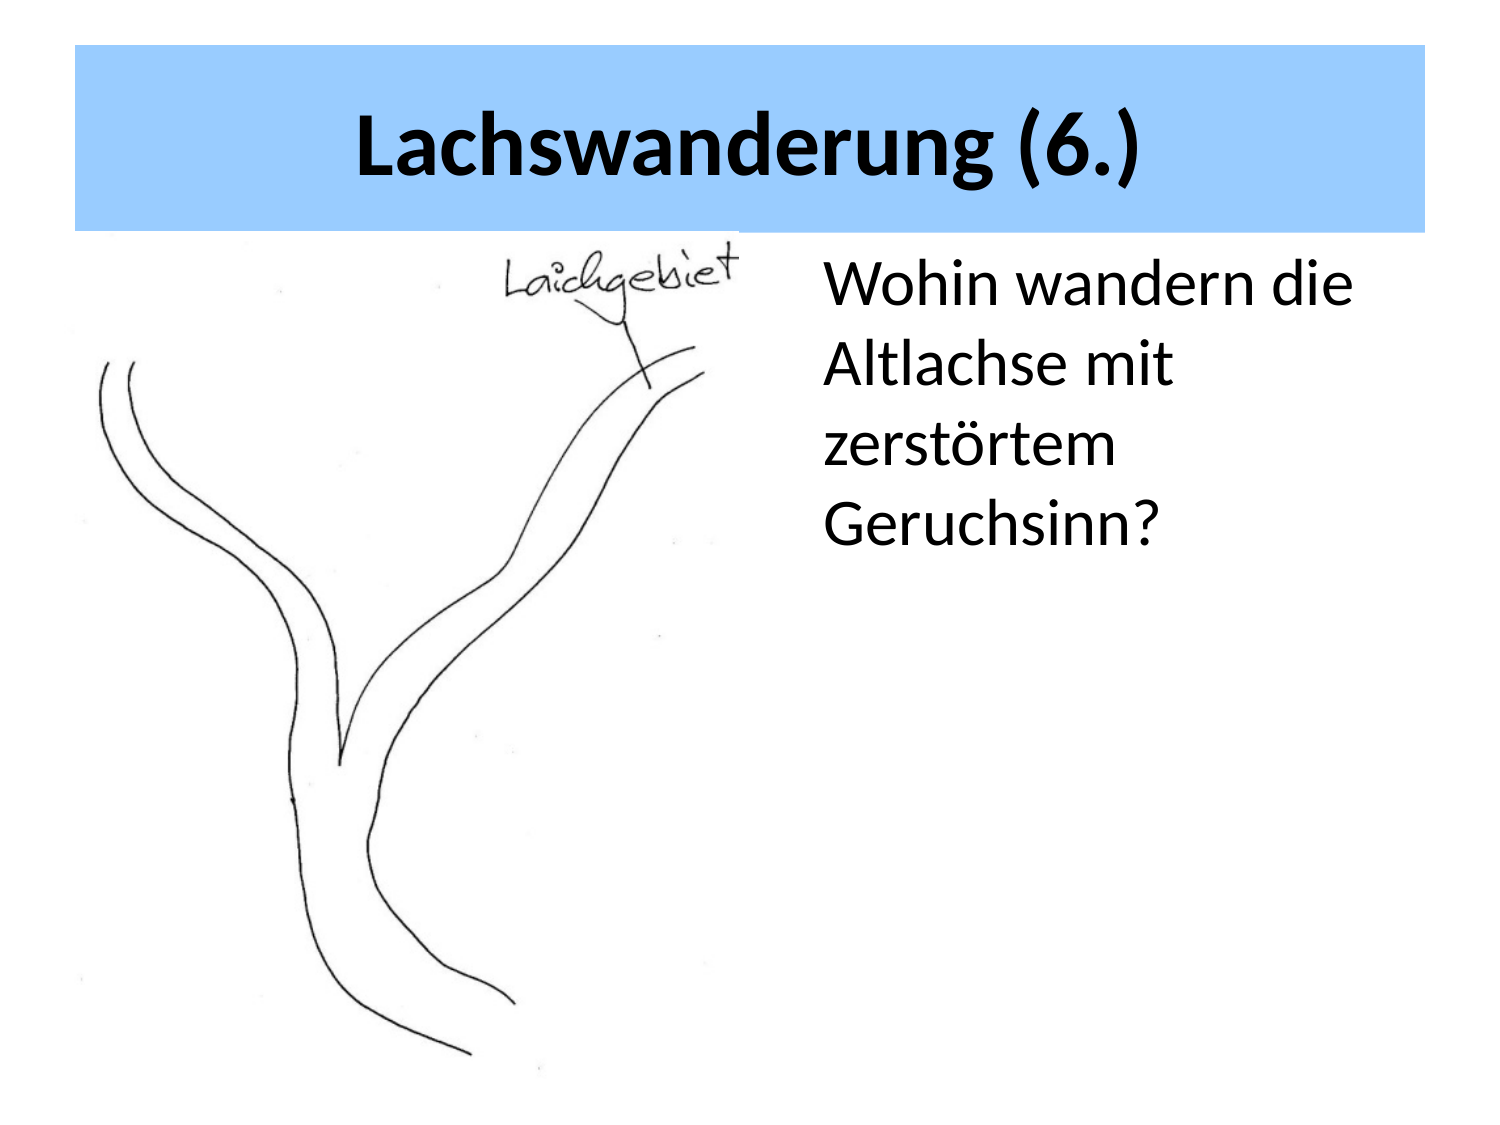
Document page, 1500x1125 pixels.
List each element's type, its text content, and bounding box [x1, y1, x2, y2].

text_box Wohin wandern die Altlachse mit zerstörtem Geruchsinn? [809, 231, 1400, 567]
title Lachswanderung (6.) [75, 45, 1425, 233]
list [64, 231, 739, 1092]
